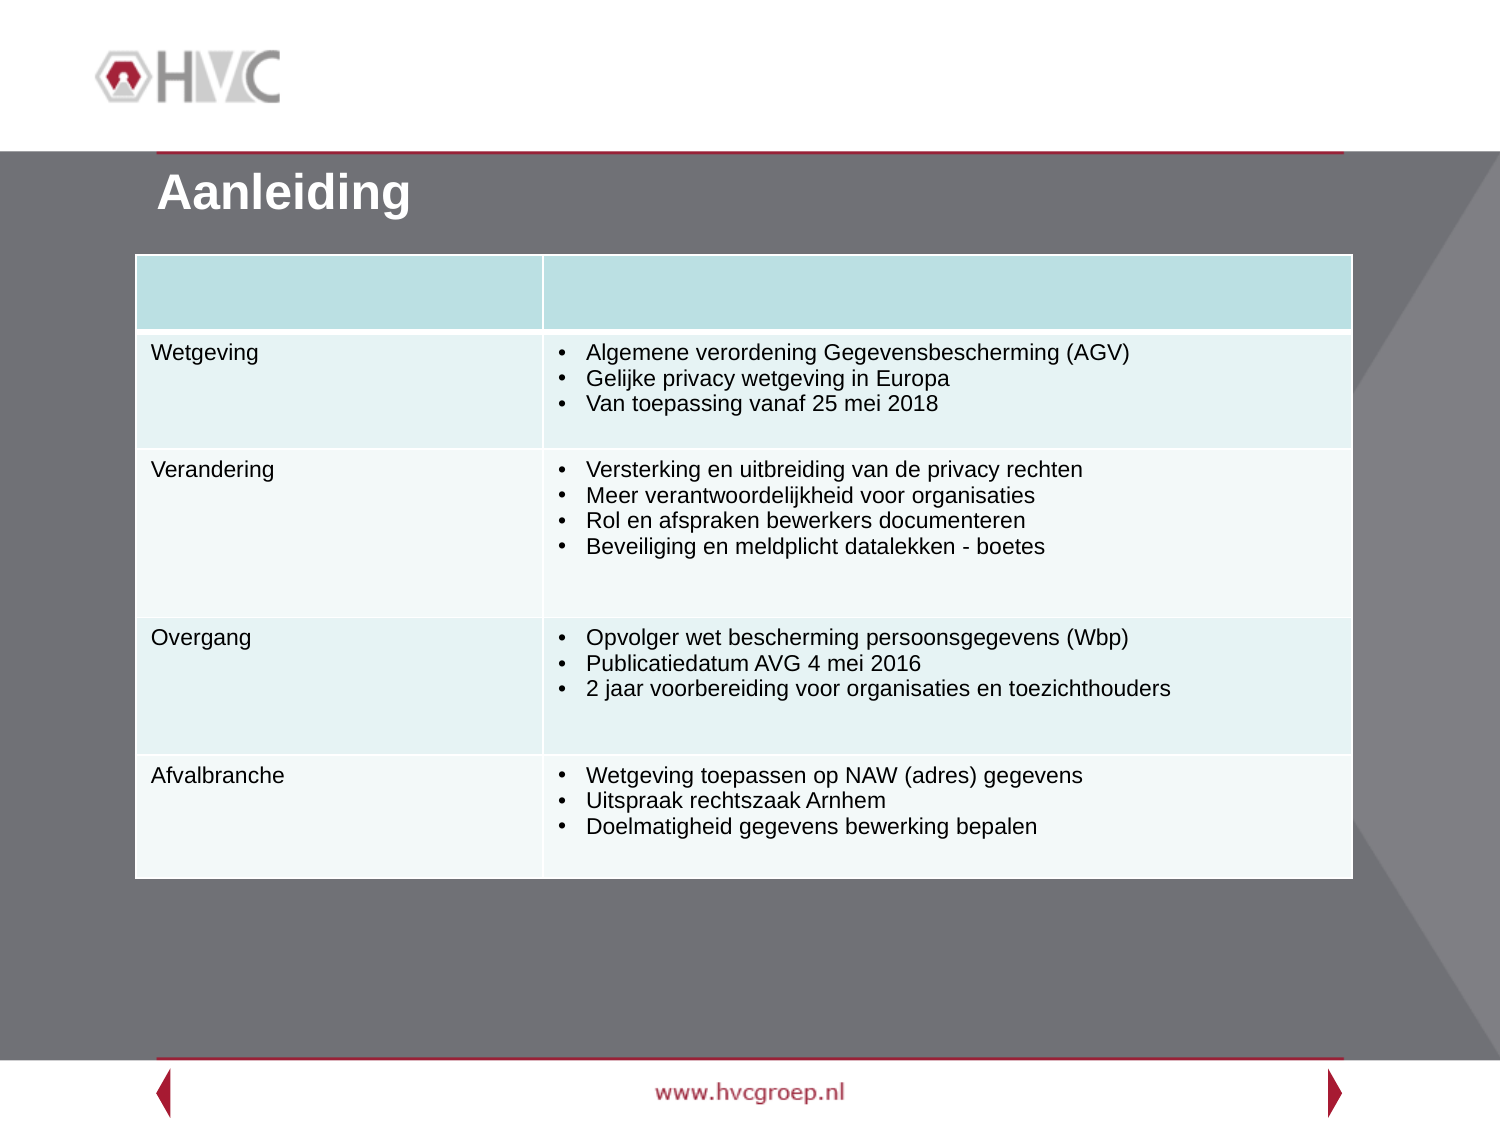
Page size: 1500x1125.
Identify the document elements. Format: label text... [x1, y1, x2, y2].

table_cell Algemene verordening Gegevensbescherming (AGV) Gelijke privacy wetgeving in Europa Van toepassing vanaf 25 mei 2018 [544, 335, 1351, 448]
table_cell Overgang [137, 618, 542, 754]
table_cell Afvalbranche [137, 756, 542, 877]
table_header [137, 256, 542, 329]
table_cell Wetgeving [137, 335, 542, 448]
table_cell Verandering [137, 450, 542, 617]
table_cell Wetgeving toepassen op NAW (adres) gegevens Uitspraak rechtszaak Arnhem Doelmatigheid gegevens bewerking bepalen [544, 756, 1351, 877]
table_cell Opvolger wet bescherming persoonsgegevens (Wbp) Publicatiedatum AVG 4 mei 2016 2 jaar voorbereiding voor organisaties en toezichthouders [544, 618, 1351, 754]
table_cell Versterking en uitbreiding van de privacy rechten Meer verantwoordelijkheid voor organisaties Rol en afspraken bewerkers documenteren Beveiliging en meldplicht datalekken - boetes [544, 450, 1351, 617]
table_header [544, 256, 1351, 329]
picture [0, 0, 1500, 1125]
title Aanleiding [156, 194, 1337, 220]
